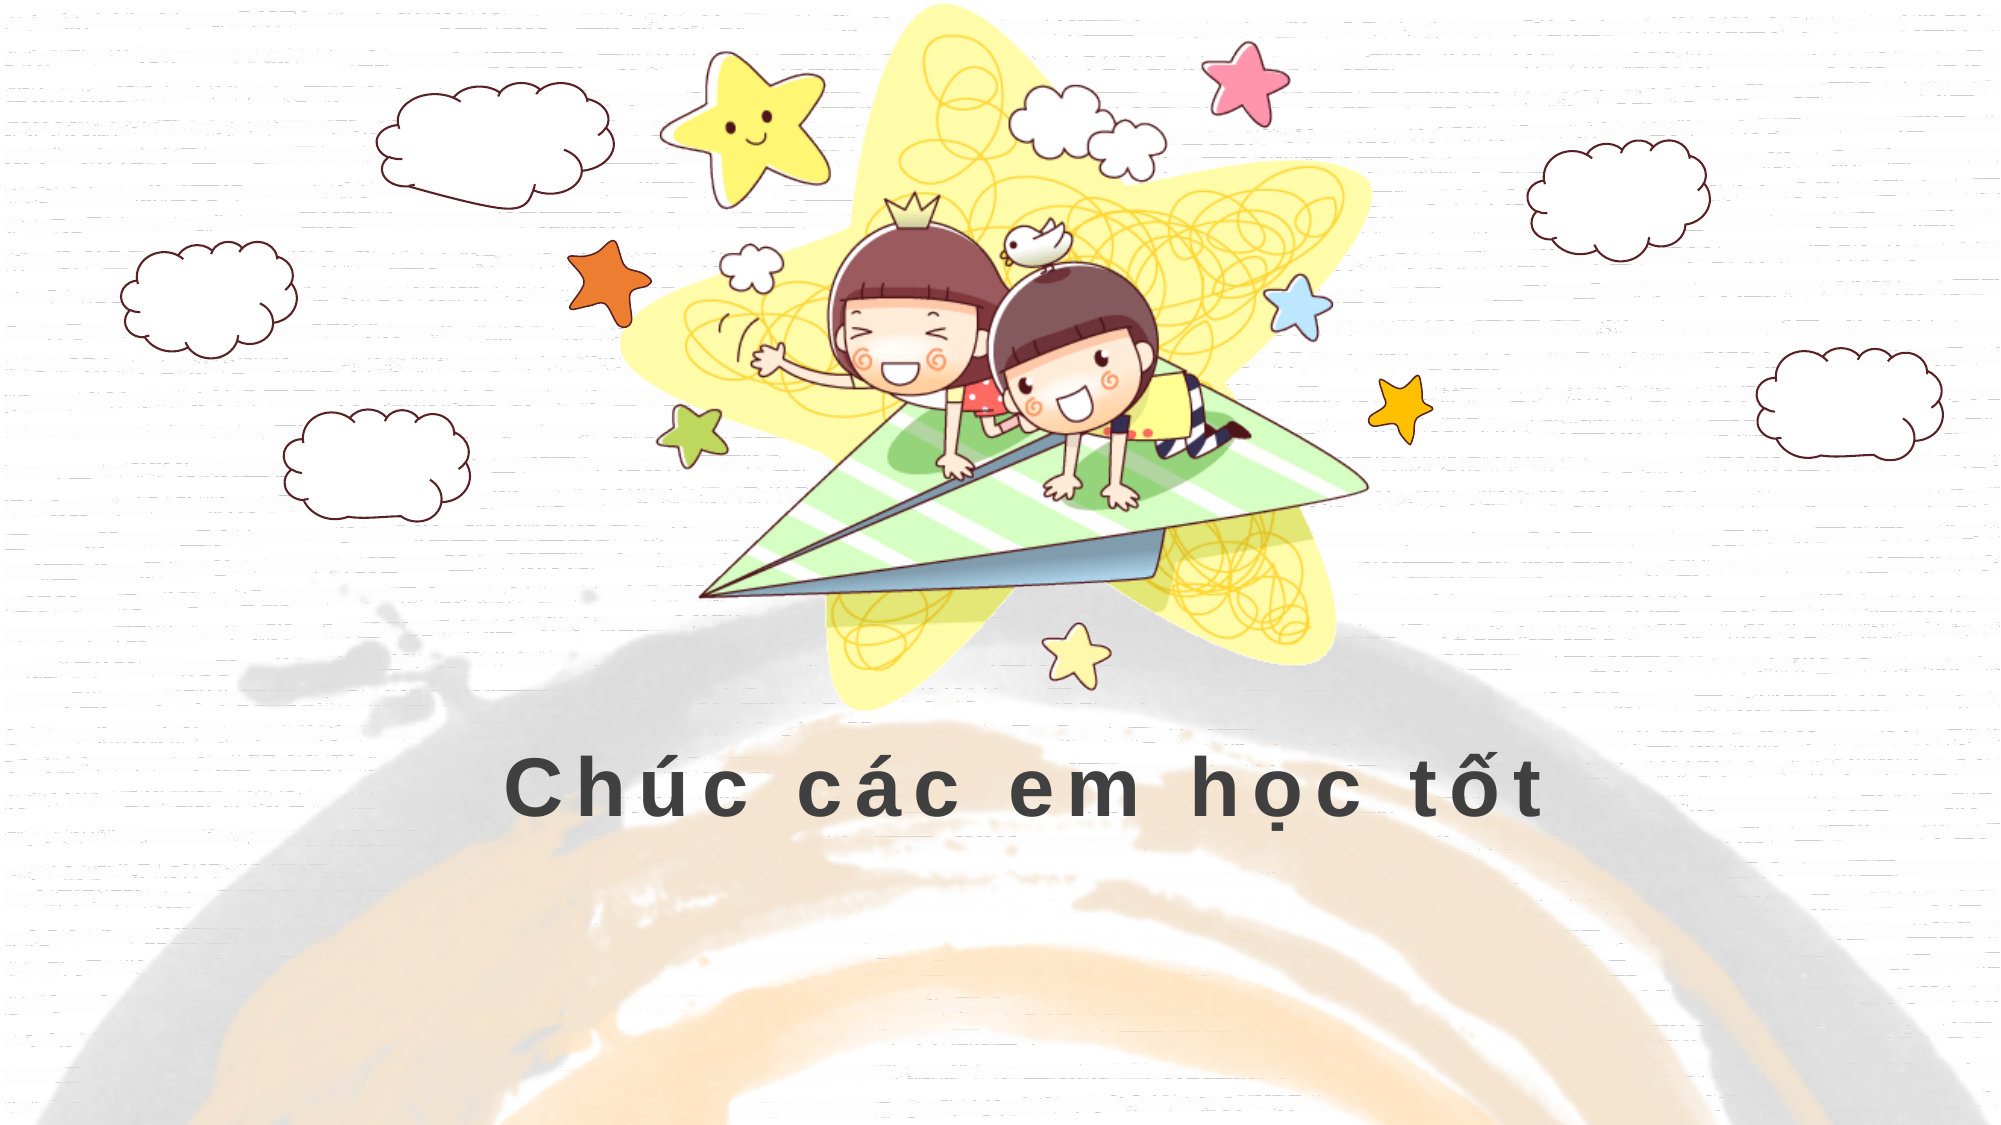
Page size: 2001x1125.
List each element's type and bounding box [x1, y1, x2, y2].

text_box [1373, 430, 2000, 532]
text_box [0, 532, 2000, 1125]
picture [3, 2, 2000, 532]
text_box [0, 430, 619, 532]
